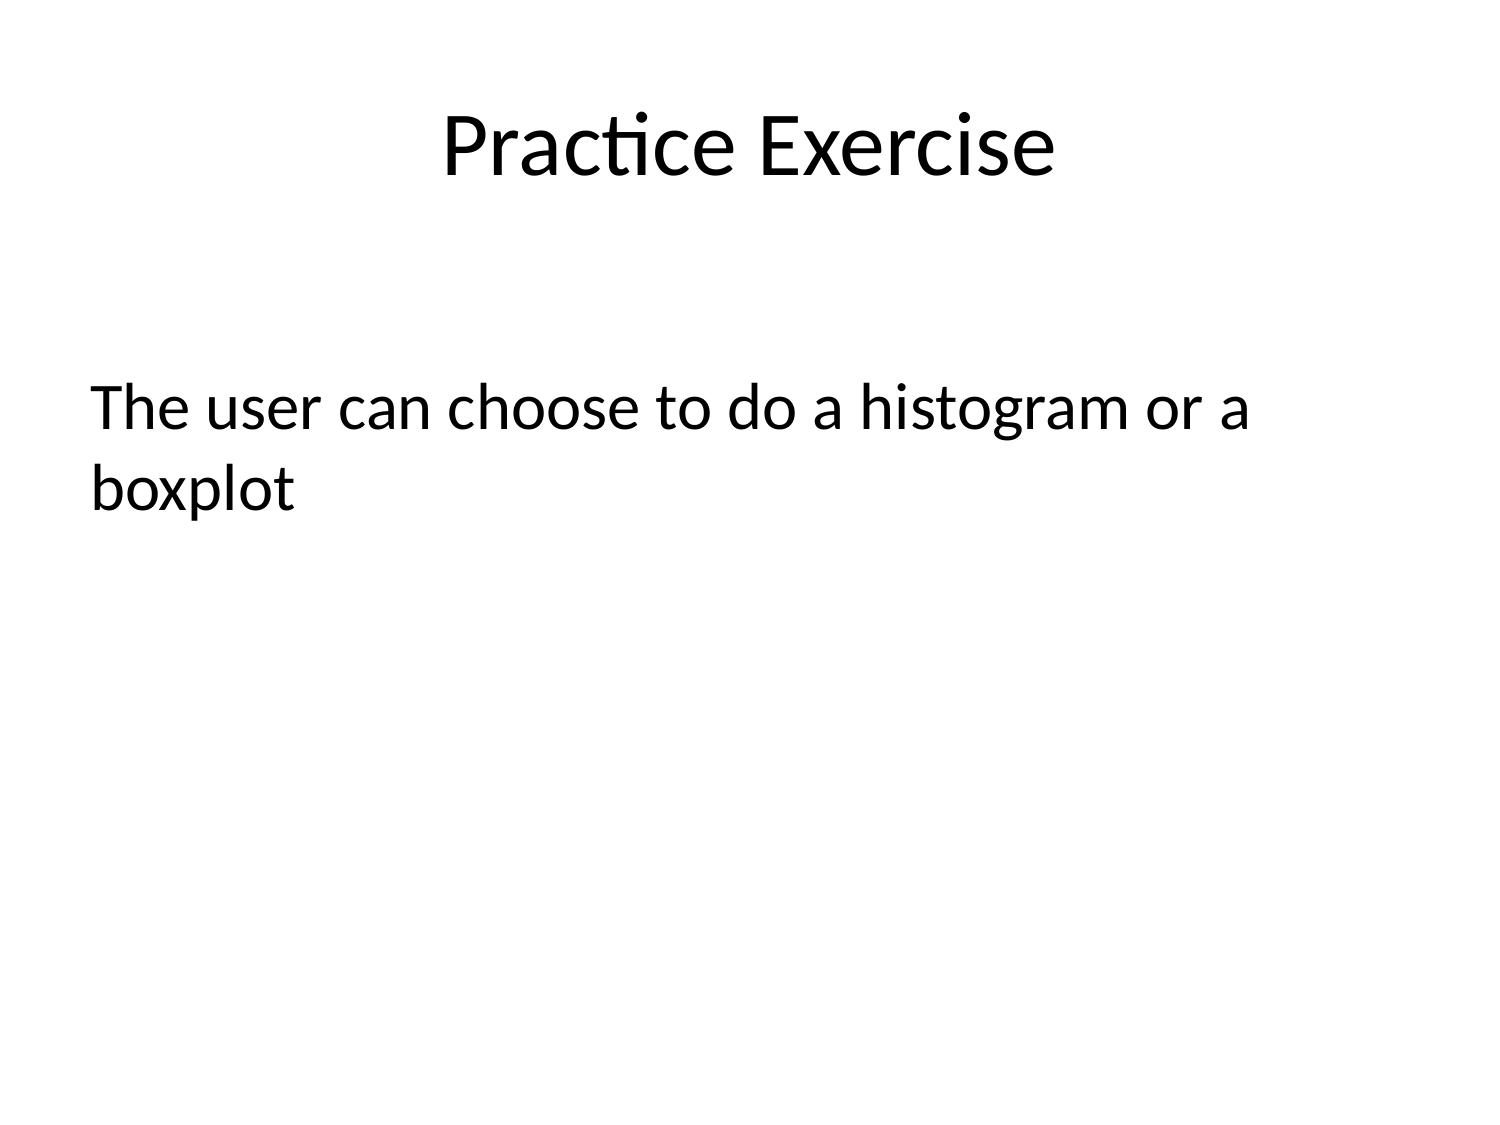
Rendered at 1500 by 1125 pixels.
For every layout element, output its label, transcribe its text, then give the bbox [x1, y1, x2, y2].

title Practice Exercise [75, 45, 1425, 233]
list The user can choose to do a histogram or a boxplot [75, 262, 1425, 1005]
